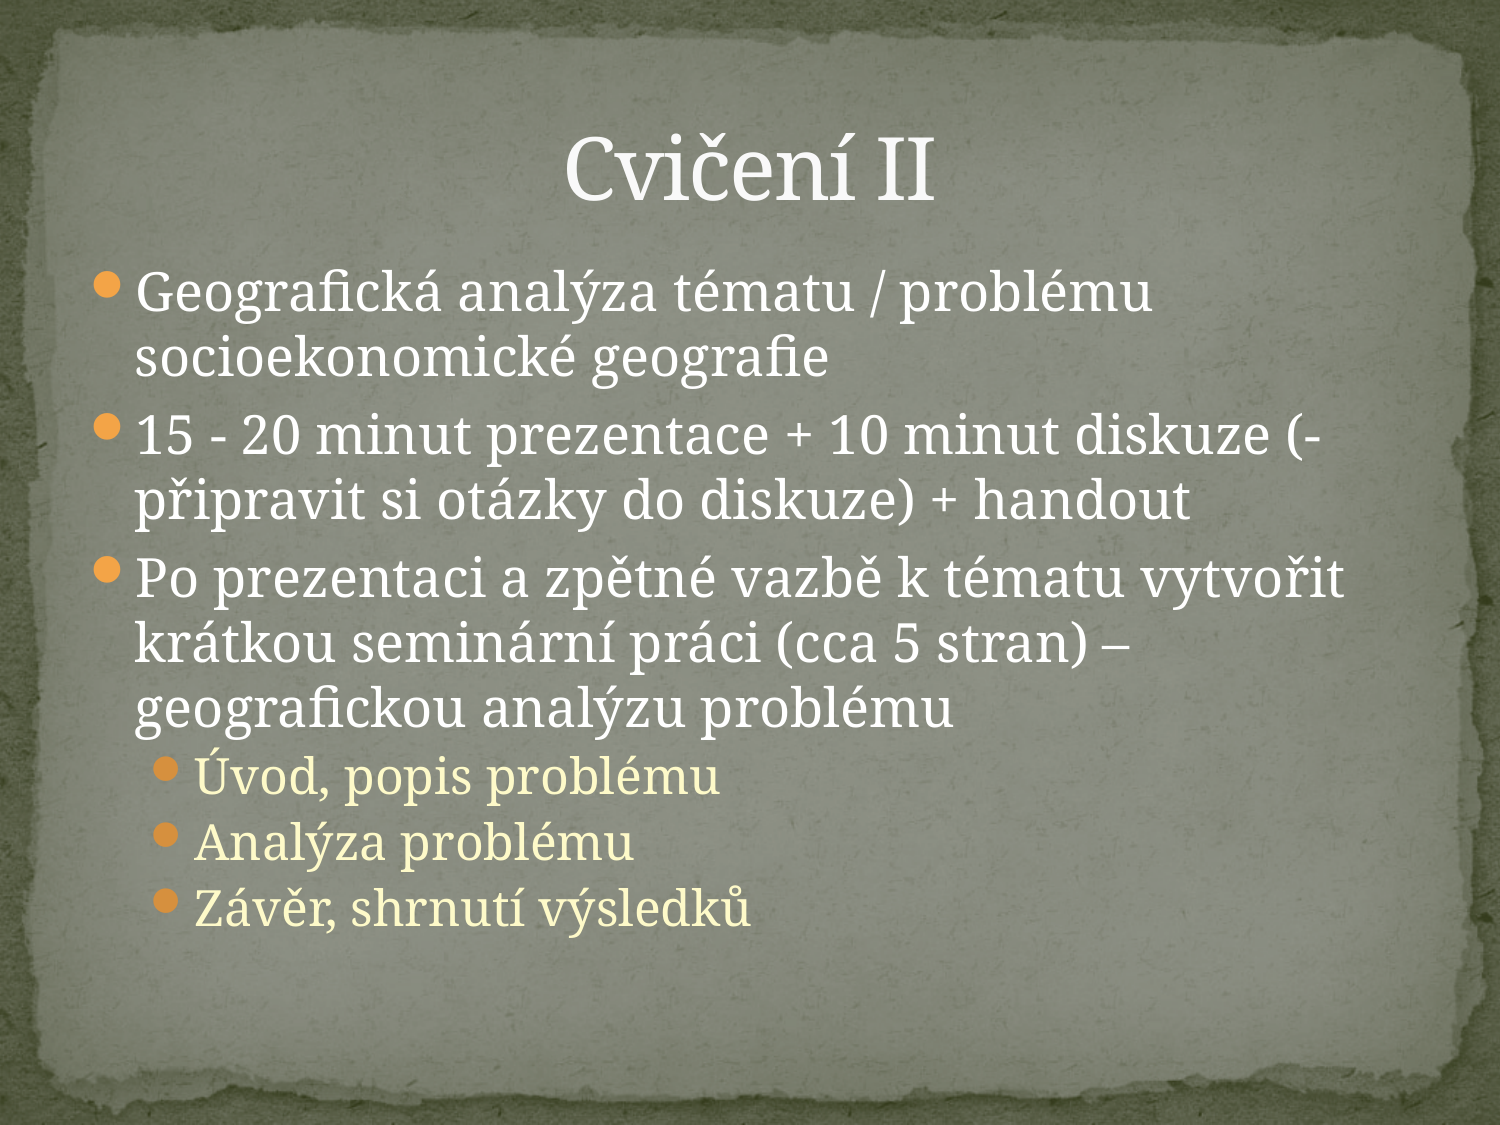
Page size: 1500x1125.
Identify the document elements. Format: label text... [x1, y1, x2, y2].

title Cvičení II [74, 24, 1425, 225]
list Geografická analýza tématu / problému socioekonomické geografie 15 - 20 minut prezentace + 10 minut diskuze (- připravit si otázky do diskuze) + handout Po prezentaci a zpětné vazbě k tématu vytvořit krátkou seminární práci (cca 5 stran) – geografickou analýzu problému Úvod, popis problému Analýza problému Závěr, shrnutí výsledků [75, 249, 1425, 1000]
